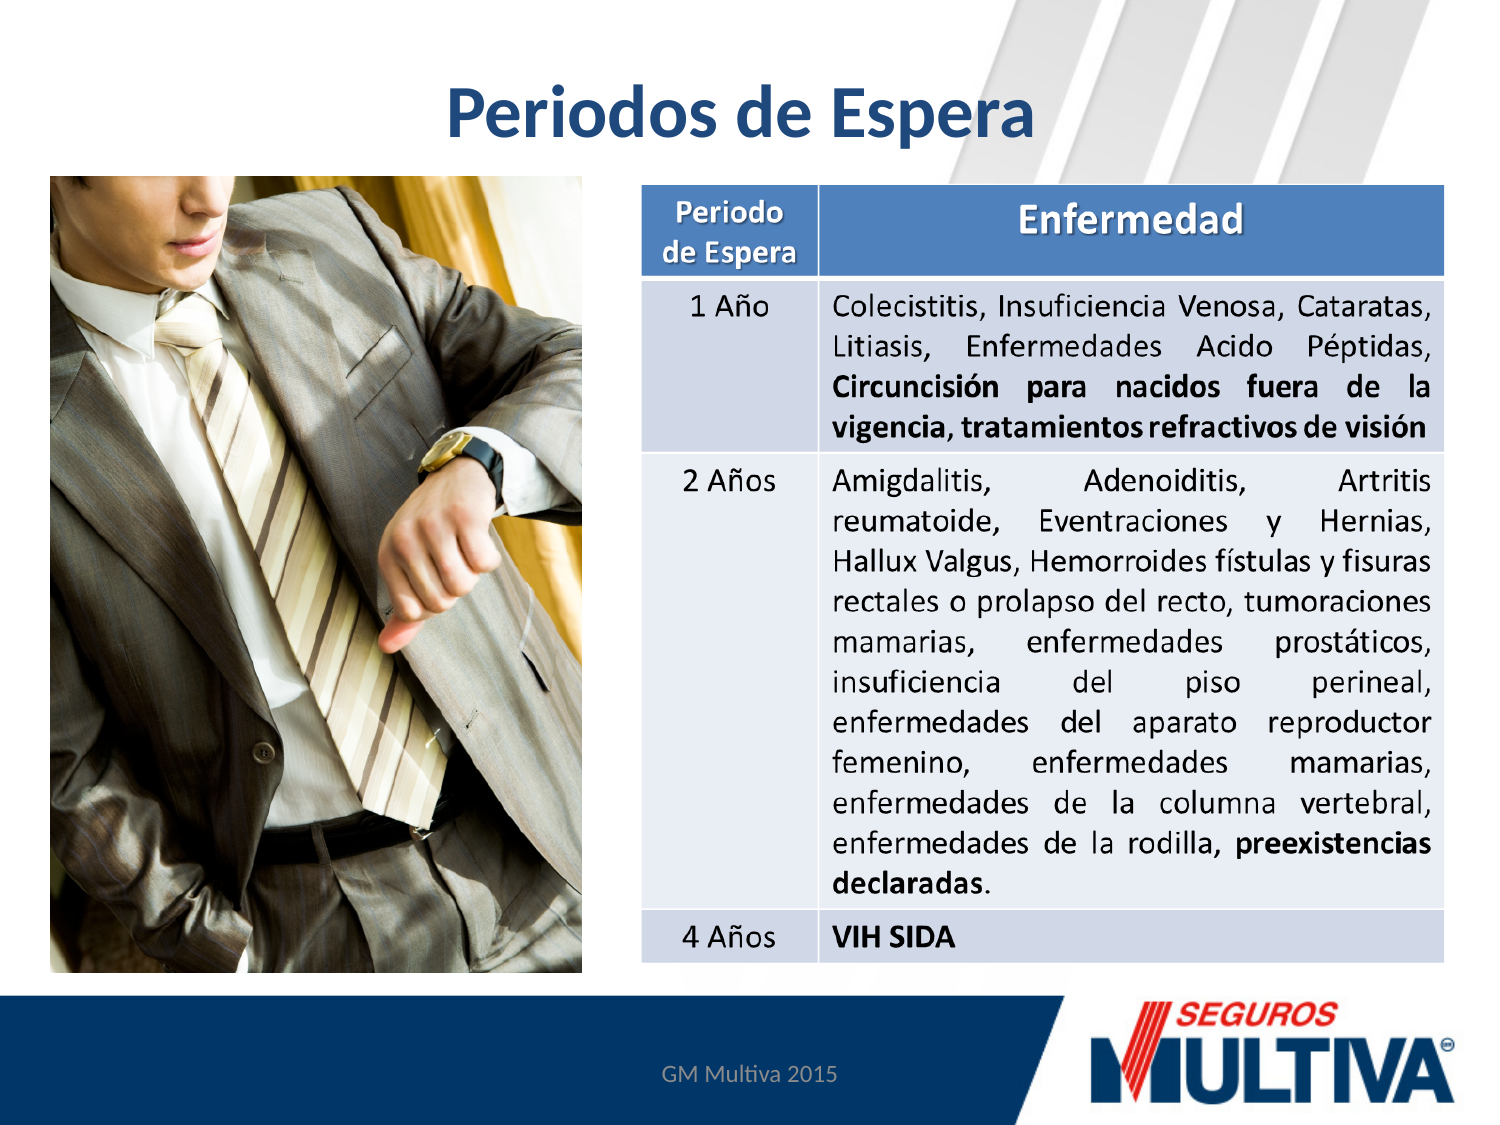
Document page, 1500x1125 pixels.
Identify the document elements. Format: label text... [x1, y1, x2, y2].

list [638, 175, 1445, 978]
footer GM Multiva 2015 [512, 1042, 988, 1103]
picture [0, 0, 1500, 1125]
title Periodos de Espera [75, 14, 1425, 202]
